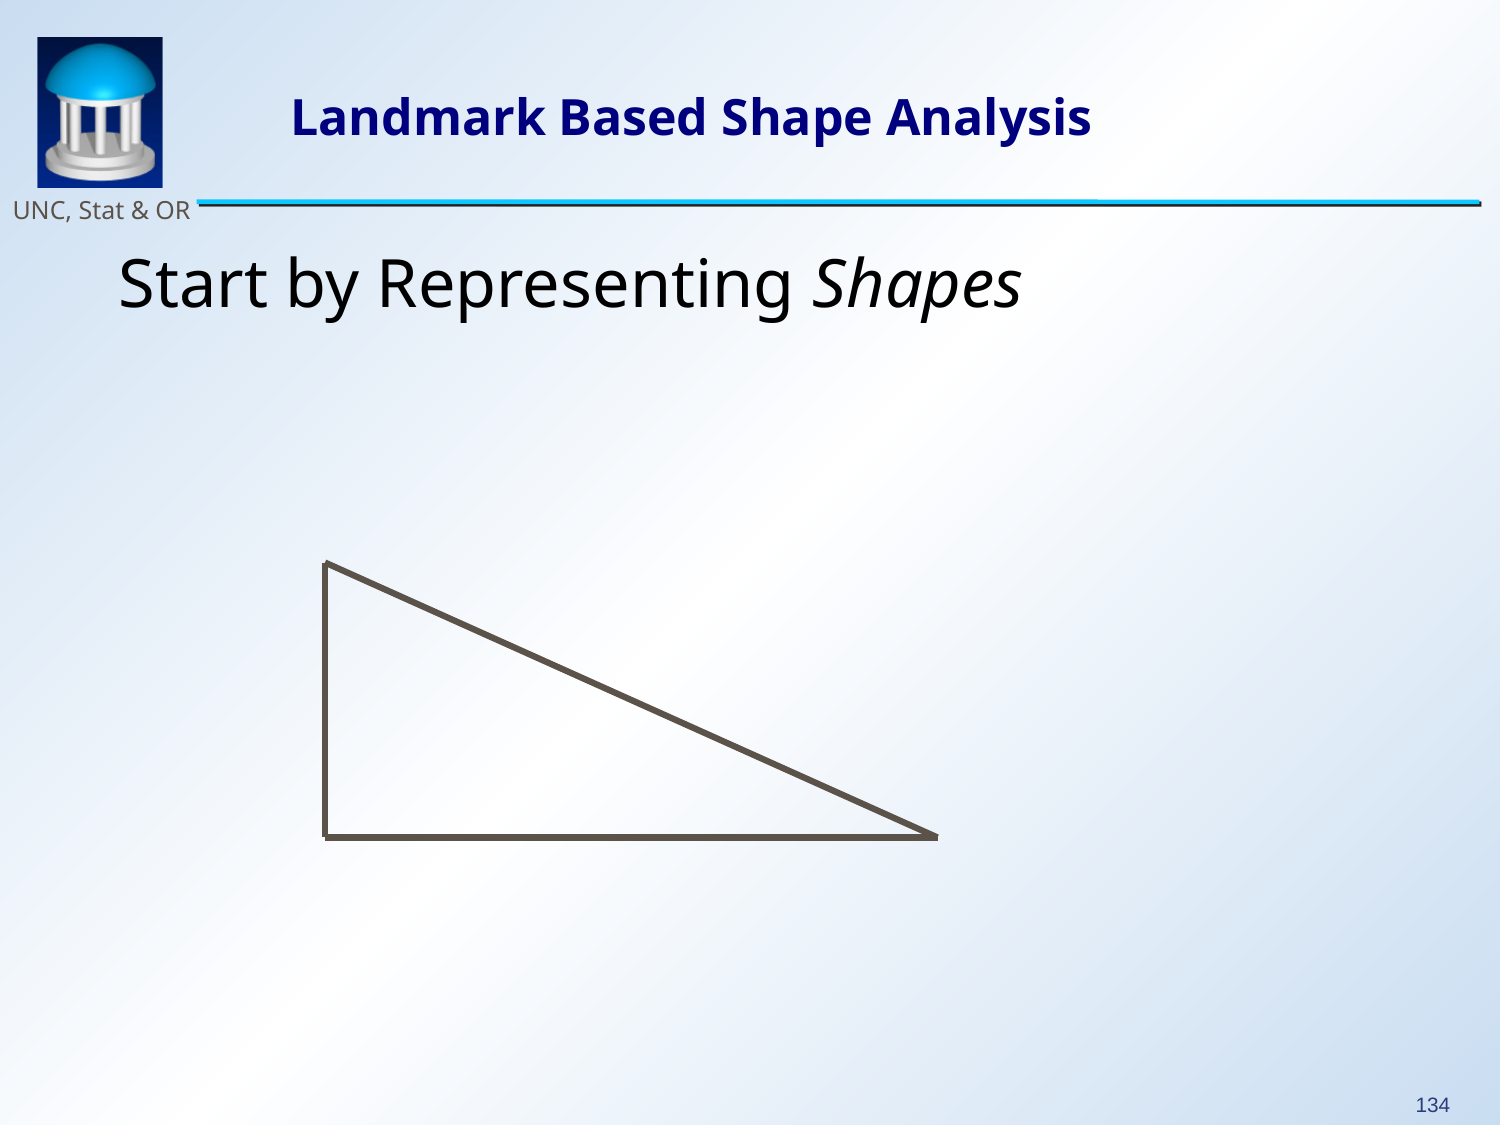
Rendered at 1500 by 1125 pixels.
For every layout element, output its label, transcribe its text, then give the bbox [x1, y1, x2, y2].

title Landmark Based Shape Analysis [274, 74, 1448, 156]
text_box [324, 562, 938, 838]
list Start by Representing Shapes [103, 224, 1432, 1076]
